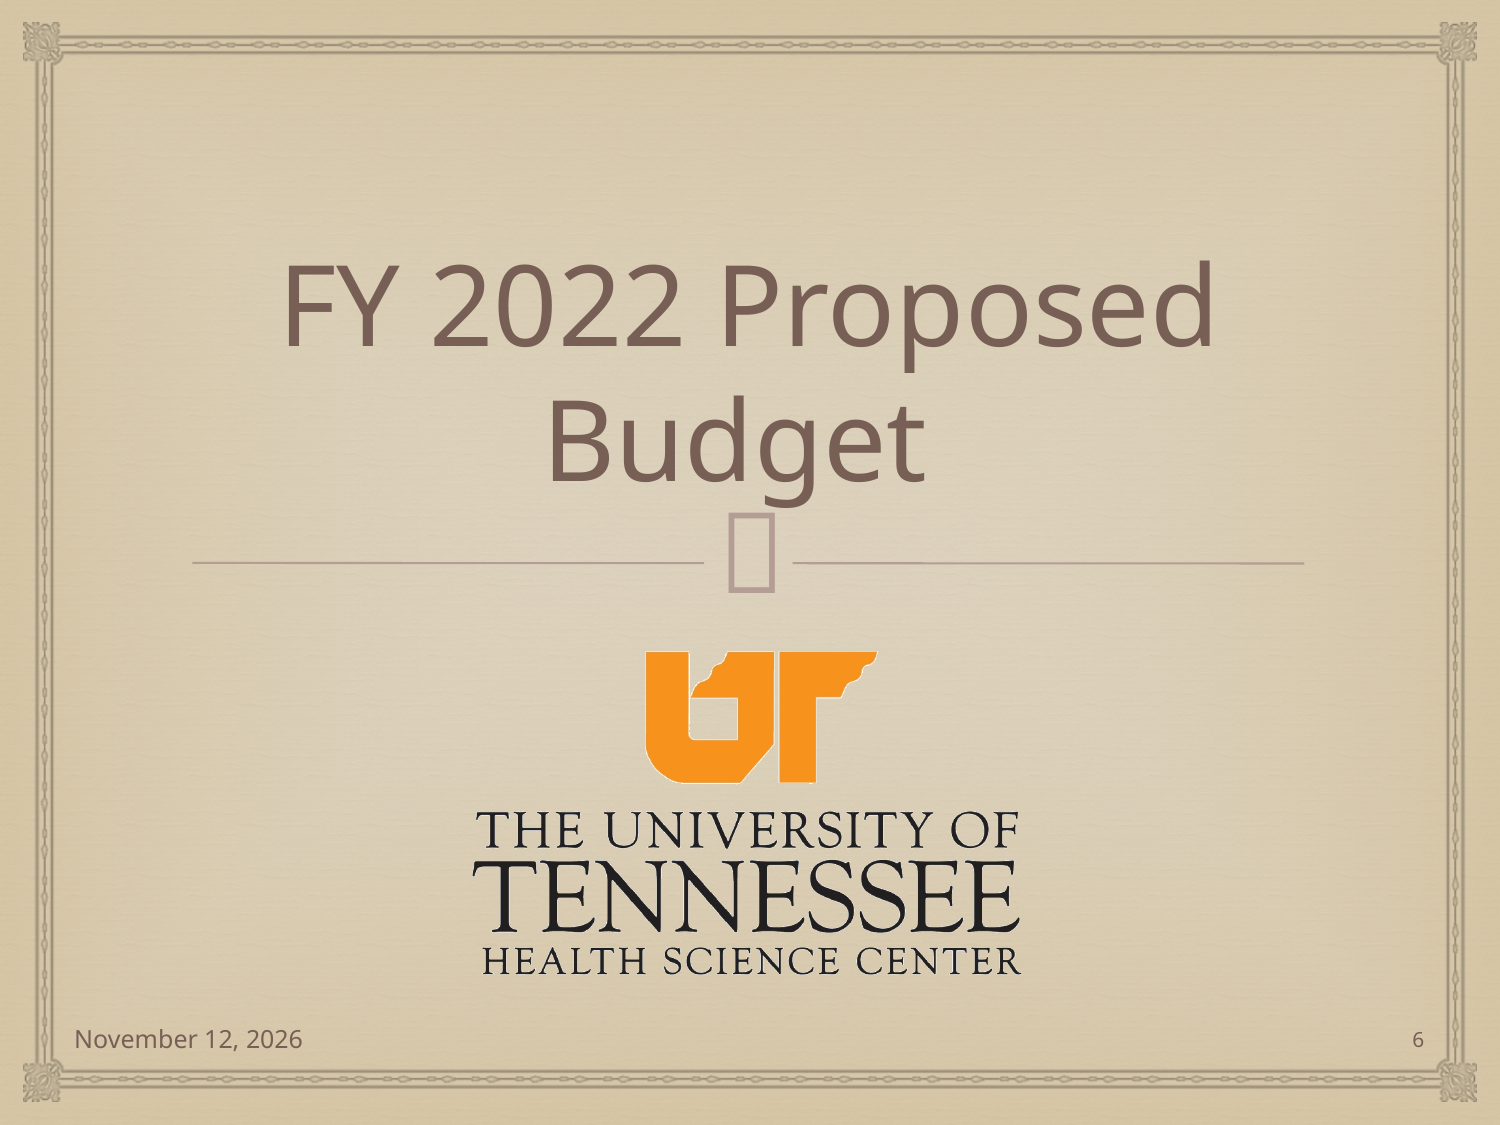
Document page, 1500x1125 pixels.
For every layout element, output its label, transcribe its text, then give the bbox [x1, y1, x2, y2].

title FY 2022 Proposed Budget [113, 197, 1386, 512]
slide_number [59, 1010, 410, 1071]
slide_number 6 [1089, 1010, 1440, 1071]
picture [0, 0, 1500, 1125]
